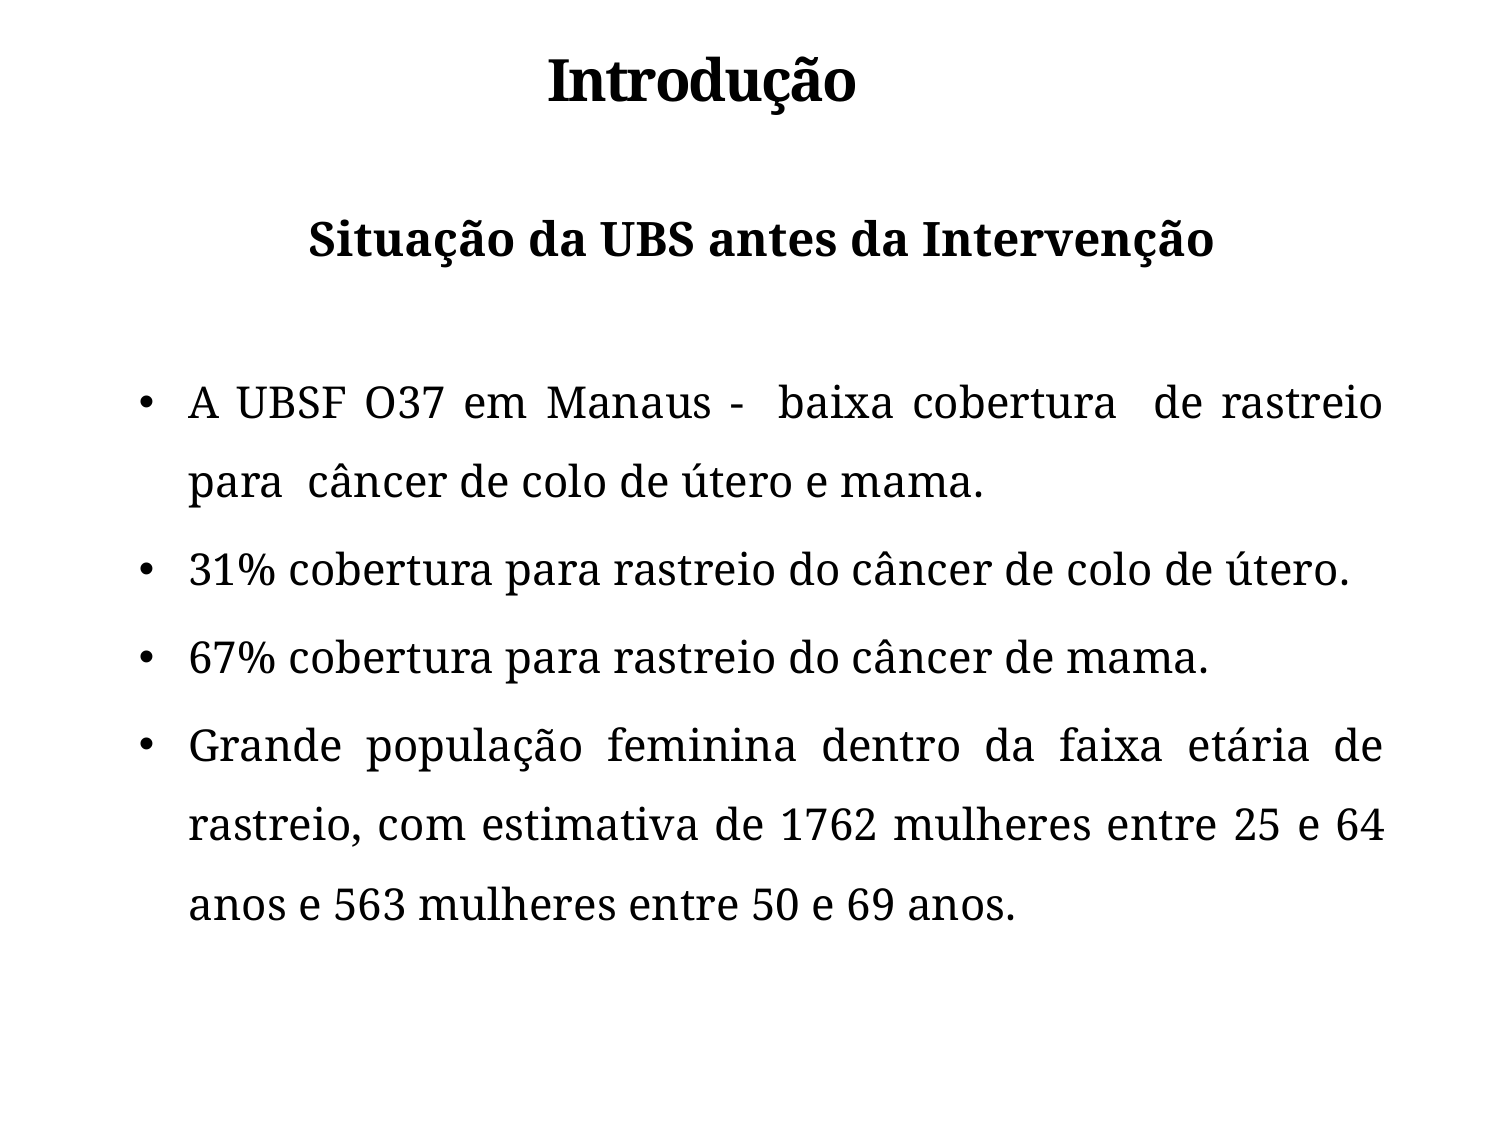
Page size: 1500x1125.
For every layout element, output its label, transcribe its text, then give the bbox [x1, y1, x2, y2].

list Situação da UBS antes da Intervenção A UBSF O37 em Manaus - baixa cobertura de rastreio para câncer de colo de útero e mama. 31% cobertura para rastreio do câncer de colo de útero. 67% cobertura para rastreio do câncer de mama. Grande população feminina dentro da faixa etária de rastreio, com estimativa de 1762 mulheres entre 25 e 64 anos e 563 mulheres entre 50 e 69 anos. [123, 172, 1402, 1004]
text_box Introdução [490, 2, 916, 155]
